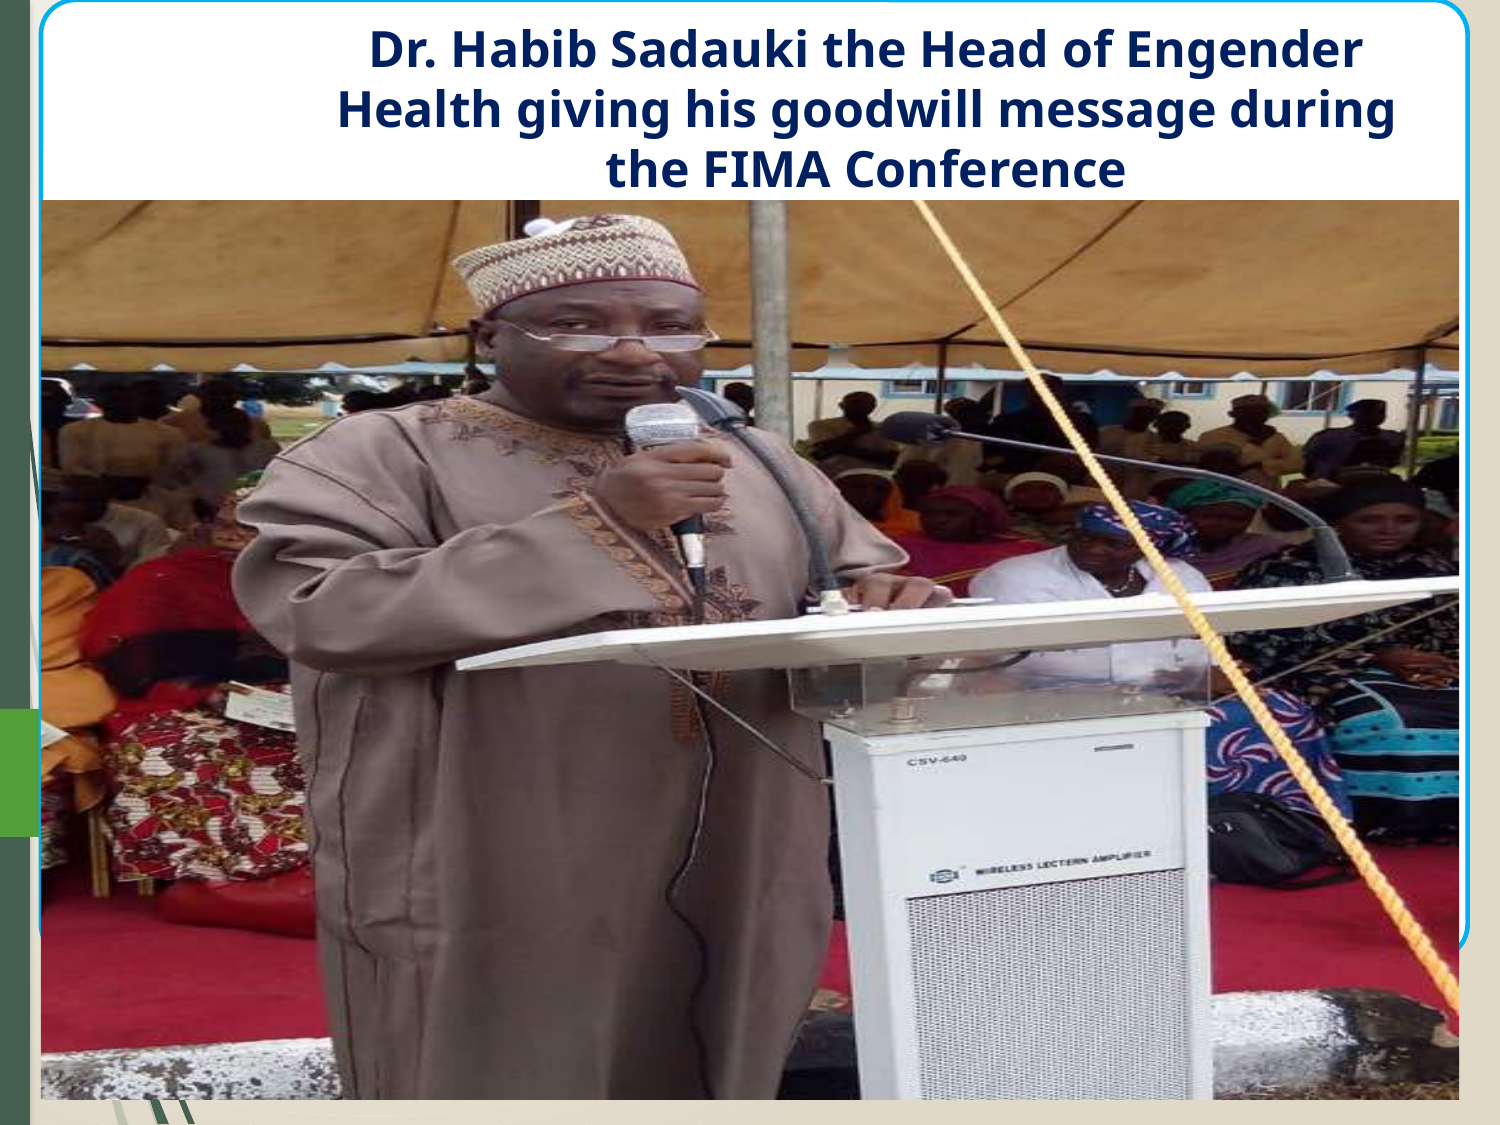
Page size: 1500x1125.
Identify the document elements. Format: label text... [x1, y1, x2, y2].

text_box Dr. Habib Sadauki the Head of Engender Health giving his goodwill message during the FIMA Conference [39, 0, 1469, 944]
picture [40, 199, 1460, 1101]
